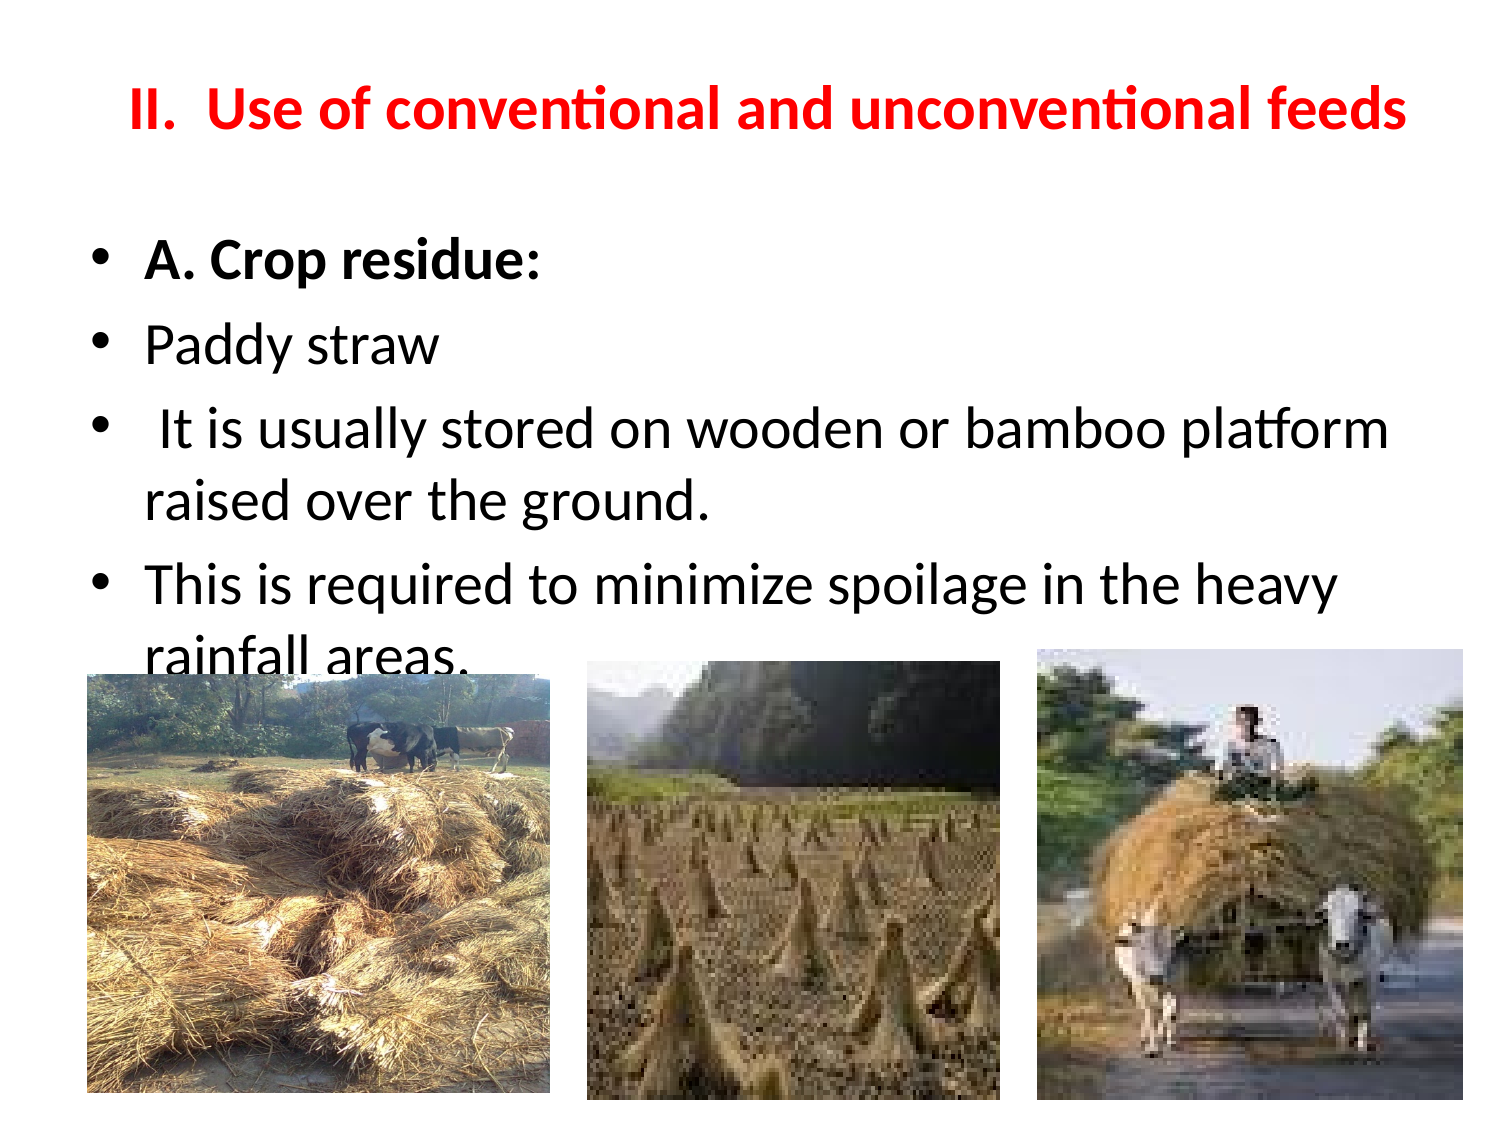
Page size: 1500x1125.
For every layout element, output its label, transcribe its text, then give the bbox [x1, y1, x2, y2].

picture [1037, 649, 1463, 1101]
title II. Use of conventional and unconventional feeds [75, 50, 1463, 188]
picture [587, 661, 1001, 1101]
list A. Crop residue: Paddy straw It is usually stored on wooden or bamboo platform raised over the ground. This is required to minimize spoilage in the heavy rainfall areas. [75, 212, 1425, 700]
picture [87, 674, 551, 1093]
